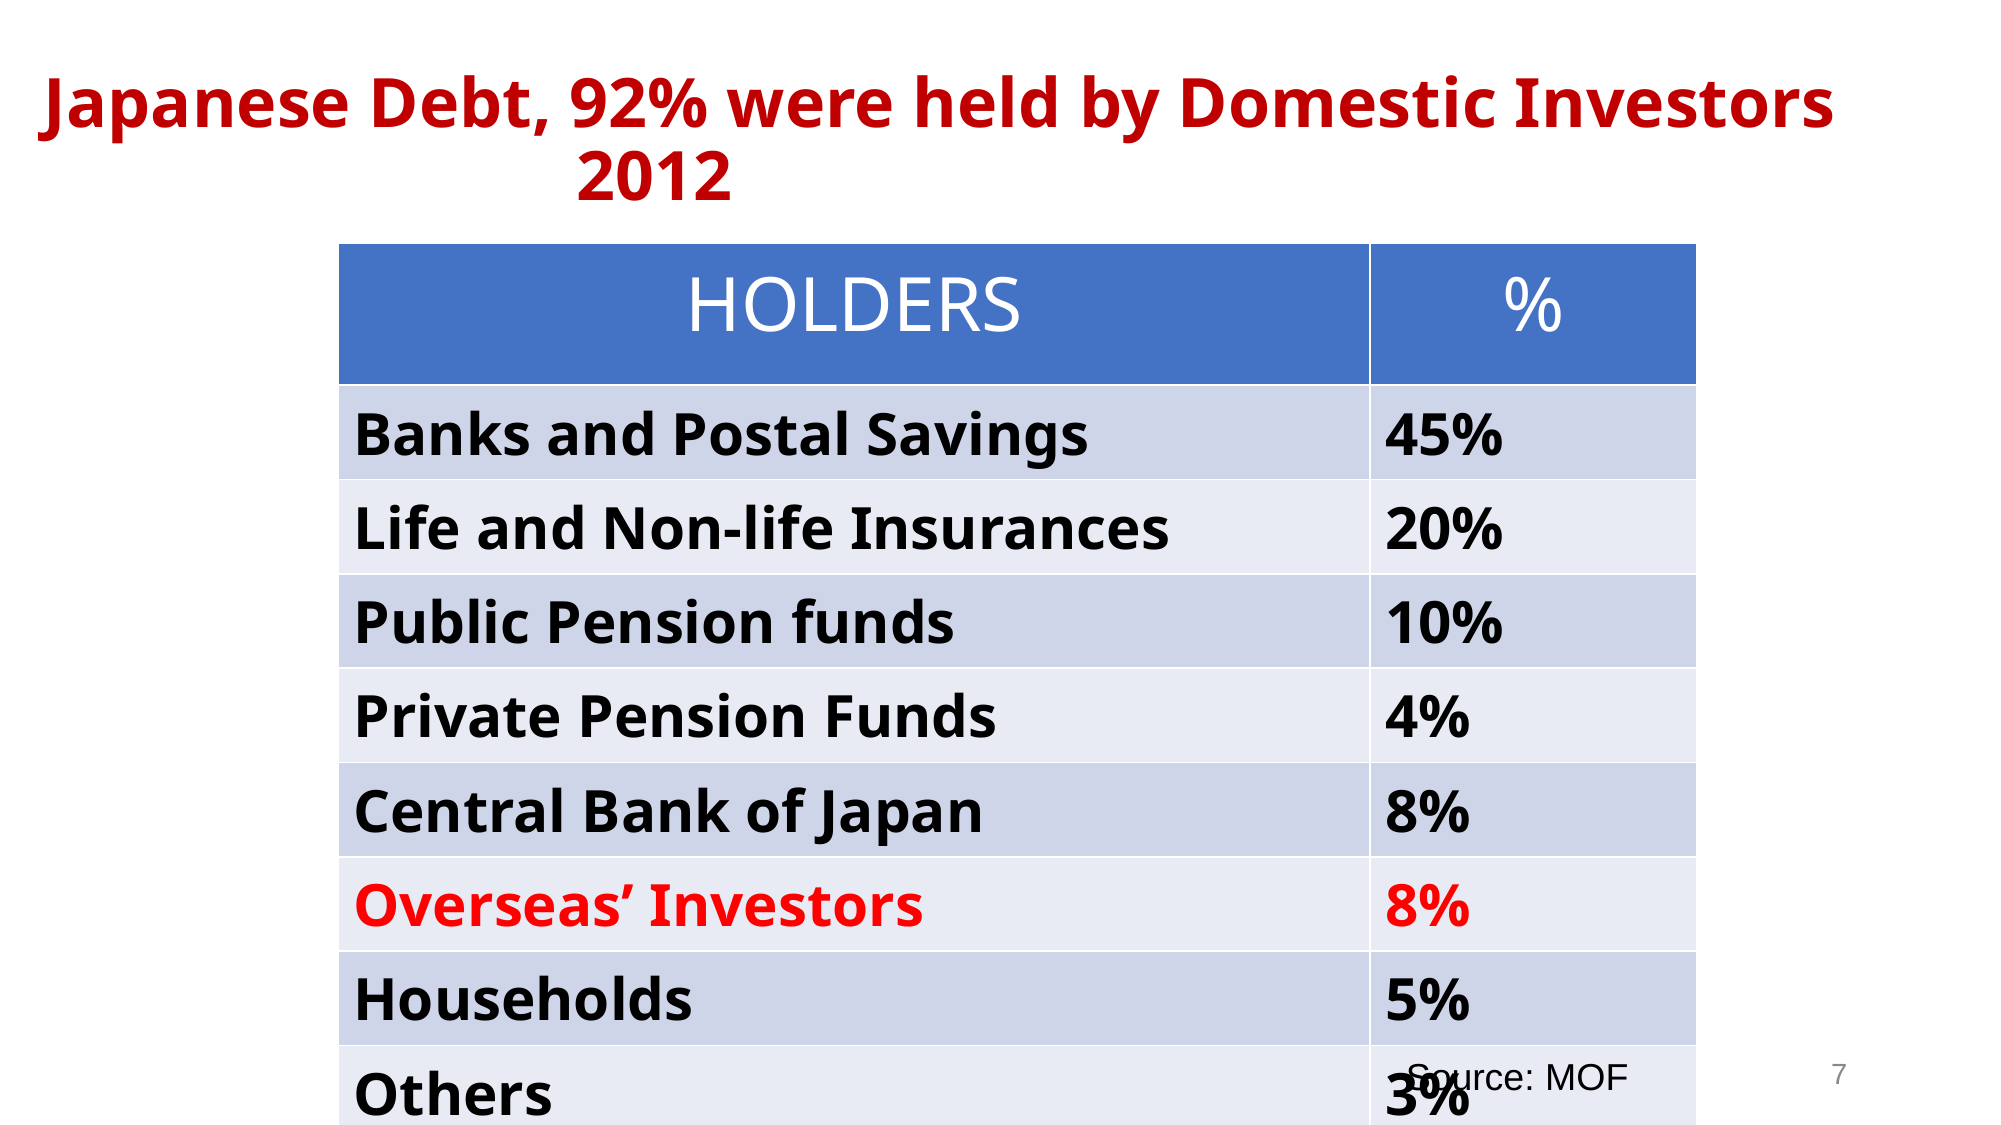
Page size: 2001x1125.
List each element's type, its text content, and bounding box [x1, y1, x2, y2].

title Japanese Debt, 92% were held by Domestic Investors 2012 [28, 33, 2000, 251]
table_header % [1371, 244, 1696, 384]
table_cell Public Pension funds [339, 575, 1369, 667]
table_cell 20% [1371, 480, 1696, 573]
table_cell 5% [1371, 952, 1696, 1045]
table_cell 8% [1371, 763, 1696, 856]
table_cell Central Bank of Japan [339, 763, 1369, 856]
table_cell 4% [1371, 669, 1696, 762]
table_cell Private Pension Funds [339, 669, 1369, 762]
table_cell 45% [1371, 386, 1696, 479]
table_cell Banks and Postal Savings [339, 386, 1369, 479]
table_cell Overseas’ Investors [339, 858, 1369, 950]
table_header HOLDERS [339, 244, 1369, 384]
table_cell Households [339, 952, 1369, 1045]
table_cell 10% [1371, 575, 1696, 667]
text_box Source: MOF [1391, 1045, 1644, 1106]
table_cell Others [339, 1046, 1369, 1125]
table_cell 8% [1371, 858, 1696, 950]
slide_number 7 [1412, 1042, 1863, 1103]
table_cell 3% [1371, 1046, 1696, 1125]
table_cell Life and Non-life Insurances [339, 480, 1369, 573]
